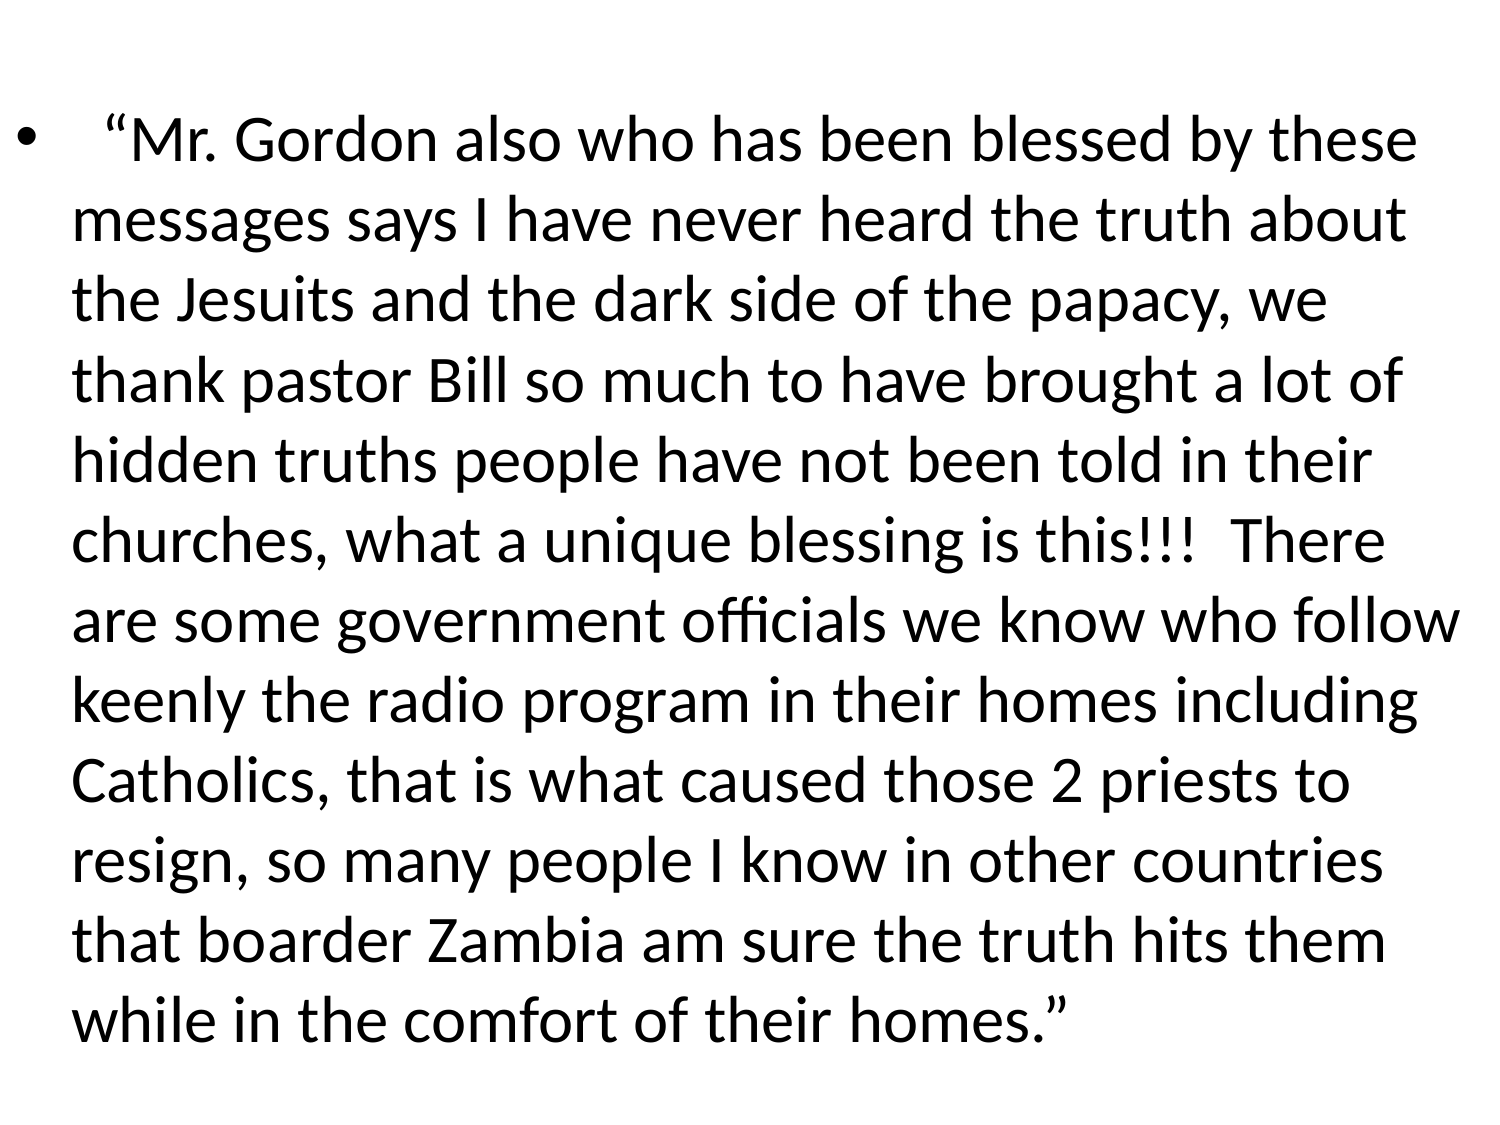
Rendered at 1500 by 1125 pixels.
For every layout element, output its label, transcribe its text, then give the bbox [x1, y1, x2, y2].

list “Mr. Gordon also who has been blessed by these messages says I have never heard the truth about the Jesuits and the dark side of the papacy, we thank pastor Bill so much to have brought a lot of hidden truths people have not been told in their churches, what a unique blessing is this!!! There are some government officials we know who follow keenly the radio program in their homes including Catholics, that is what caused those 2 priests to resign, so many people I know in other countries that boarder Zambia am sure the truth hits them while in the comfort of their homes.” [0, 87, 1500, 1125]
